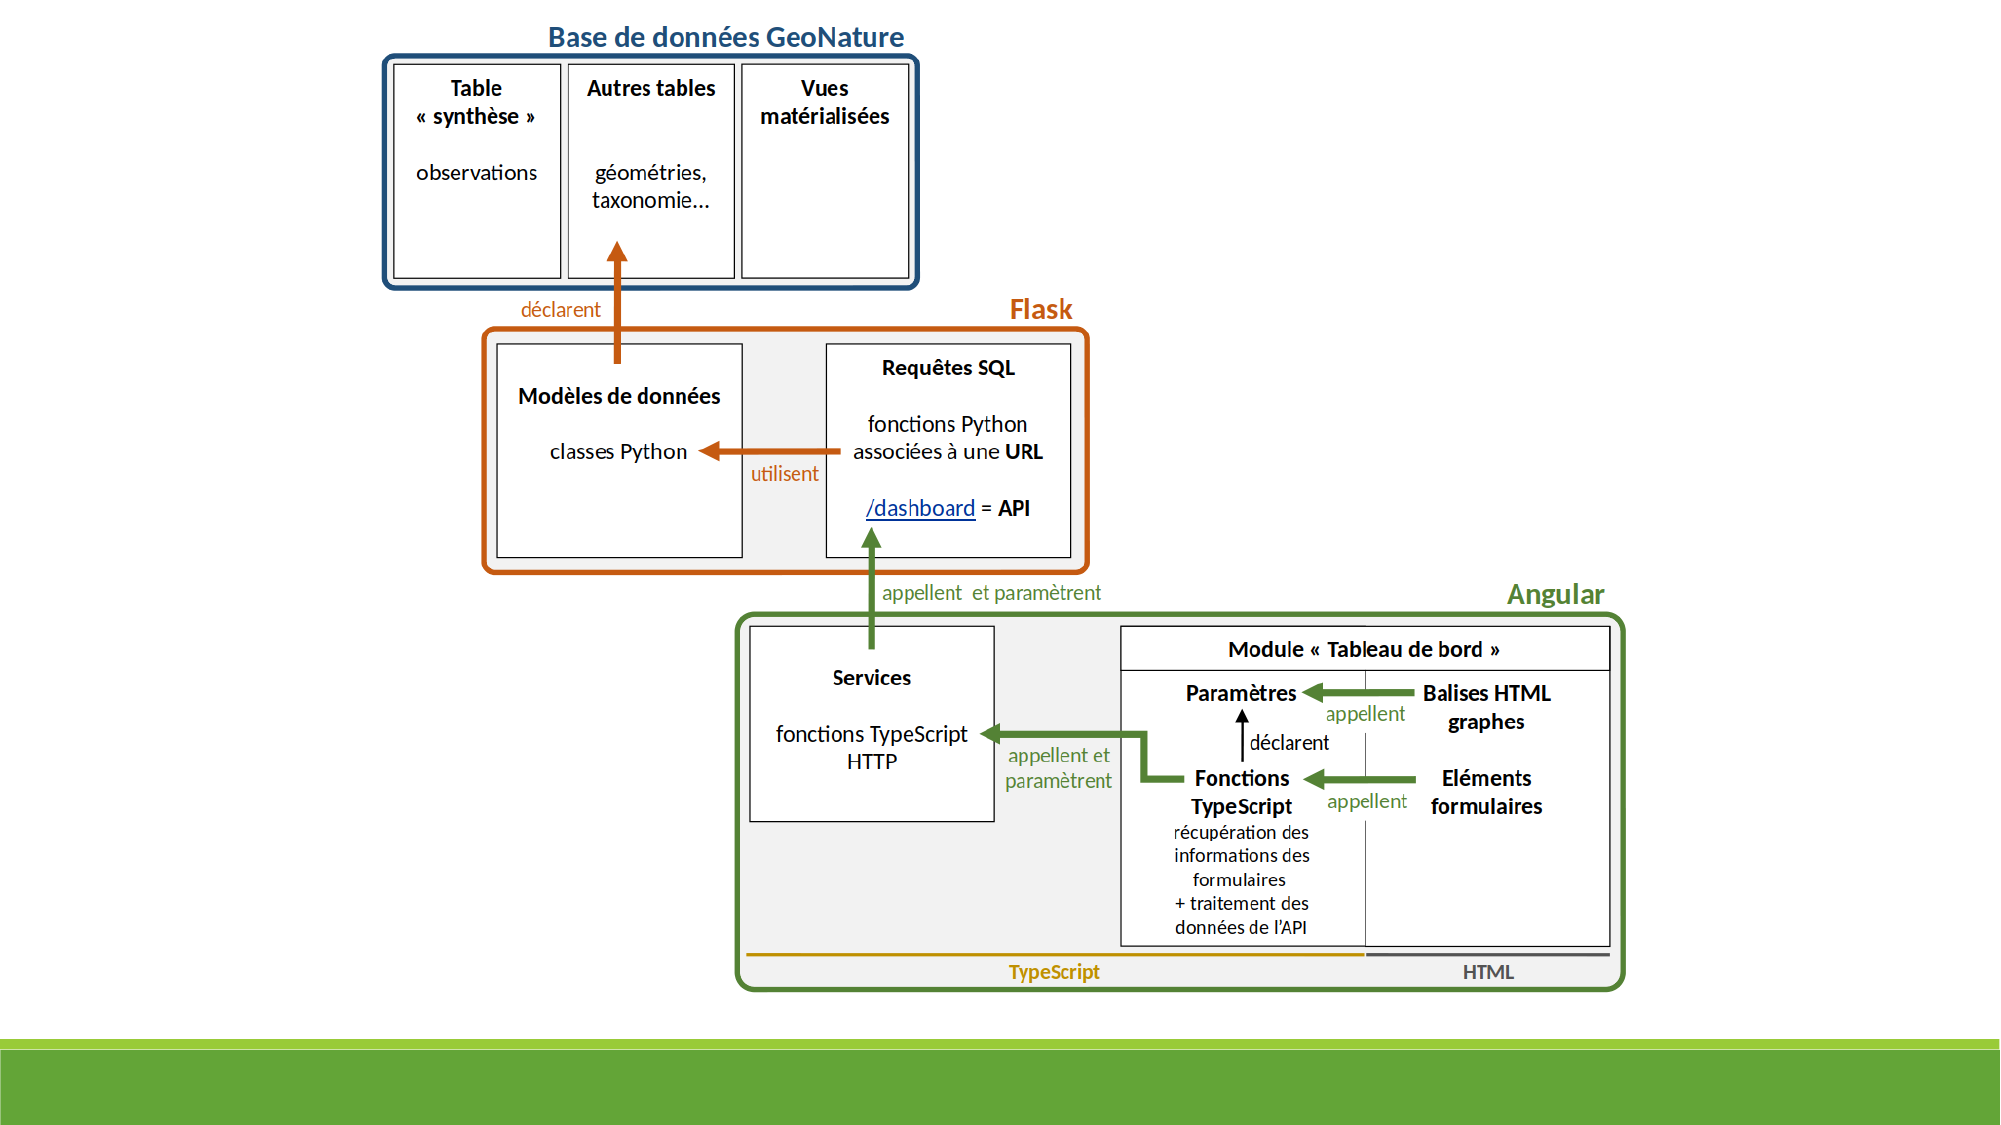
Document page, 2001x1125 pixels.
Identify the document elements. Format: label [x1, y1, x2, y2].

picture [378, 21, 1631, 996]
